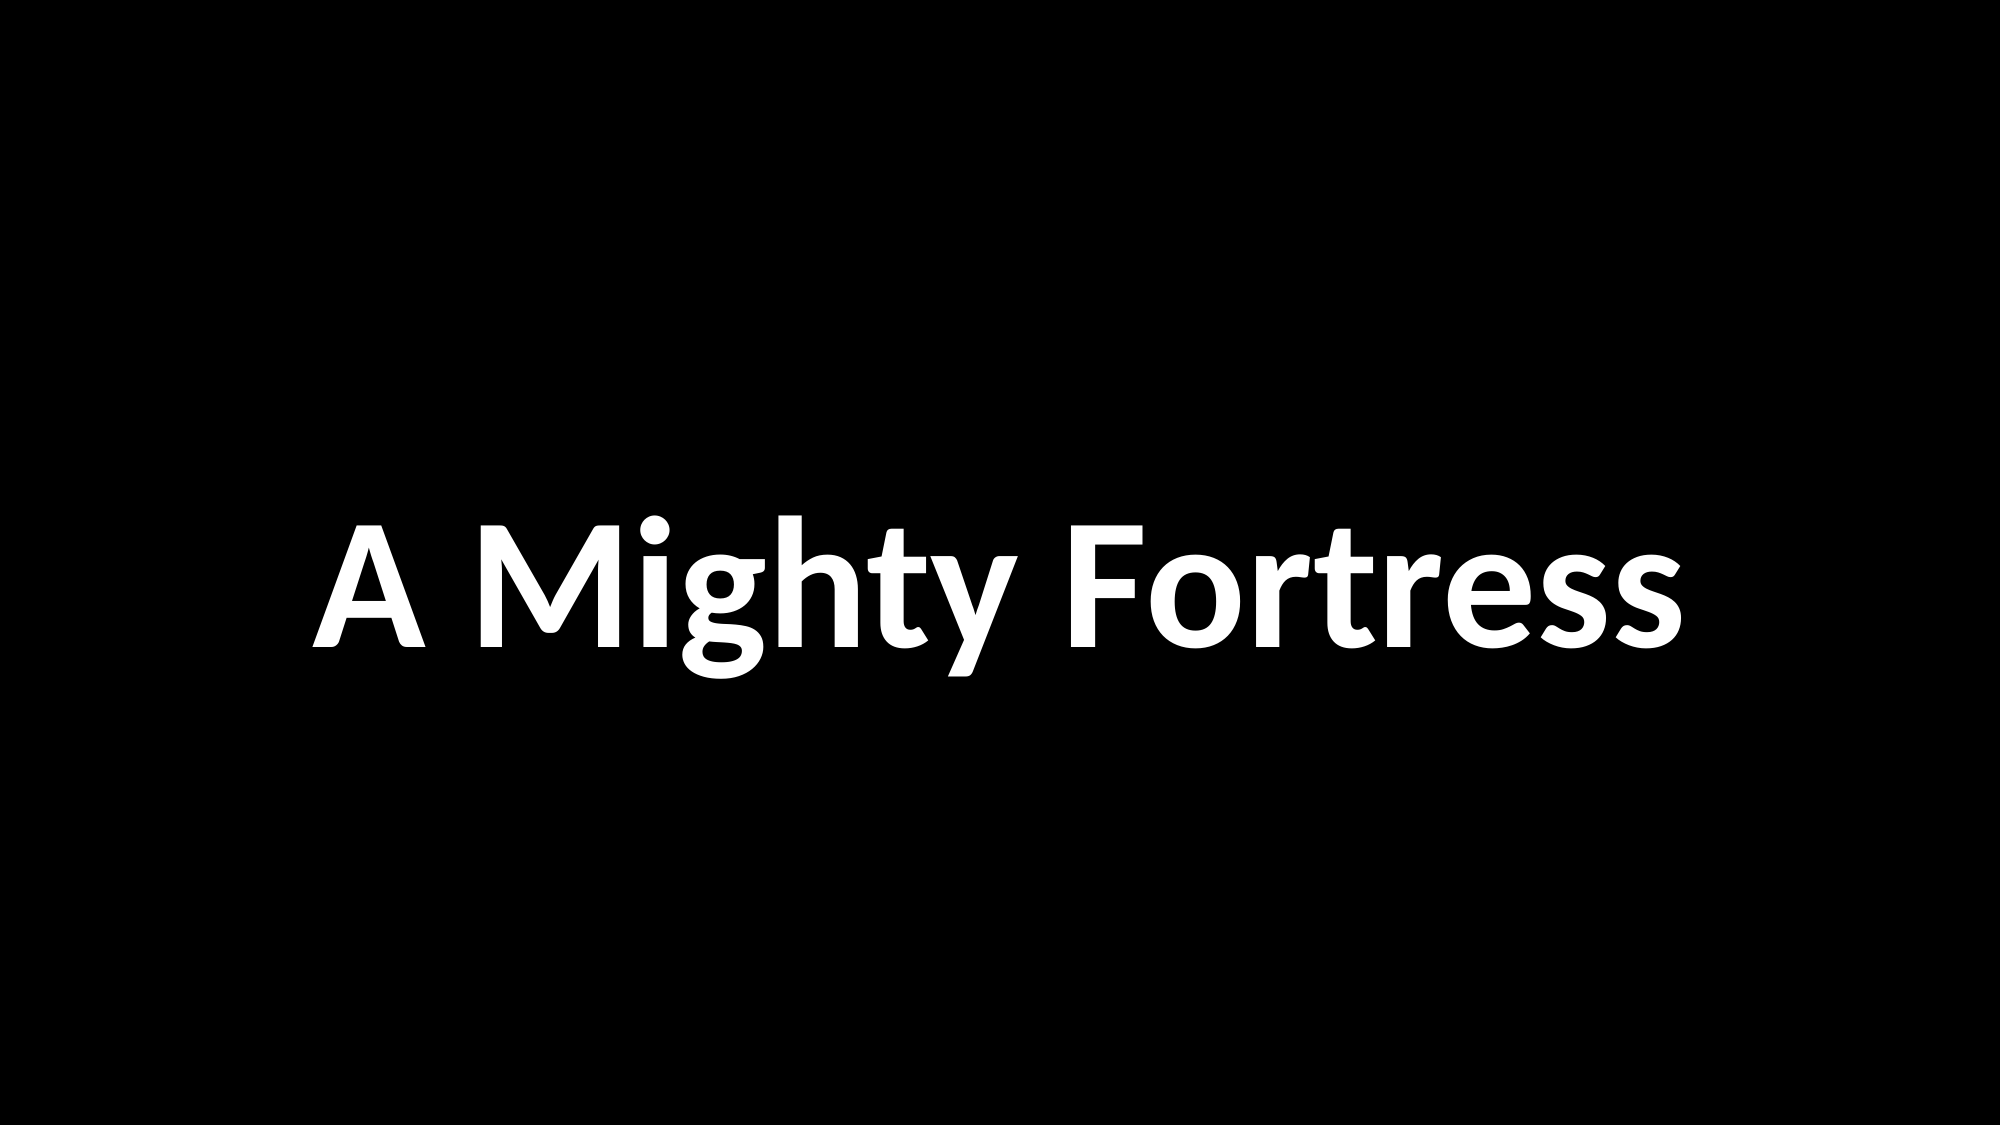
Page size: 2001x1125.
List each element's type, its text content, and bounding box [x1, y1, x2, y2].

title A Mighty Fortress [0, 76, 2000, 1070]
